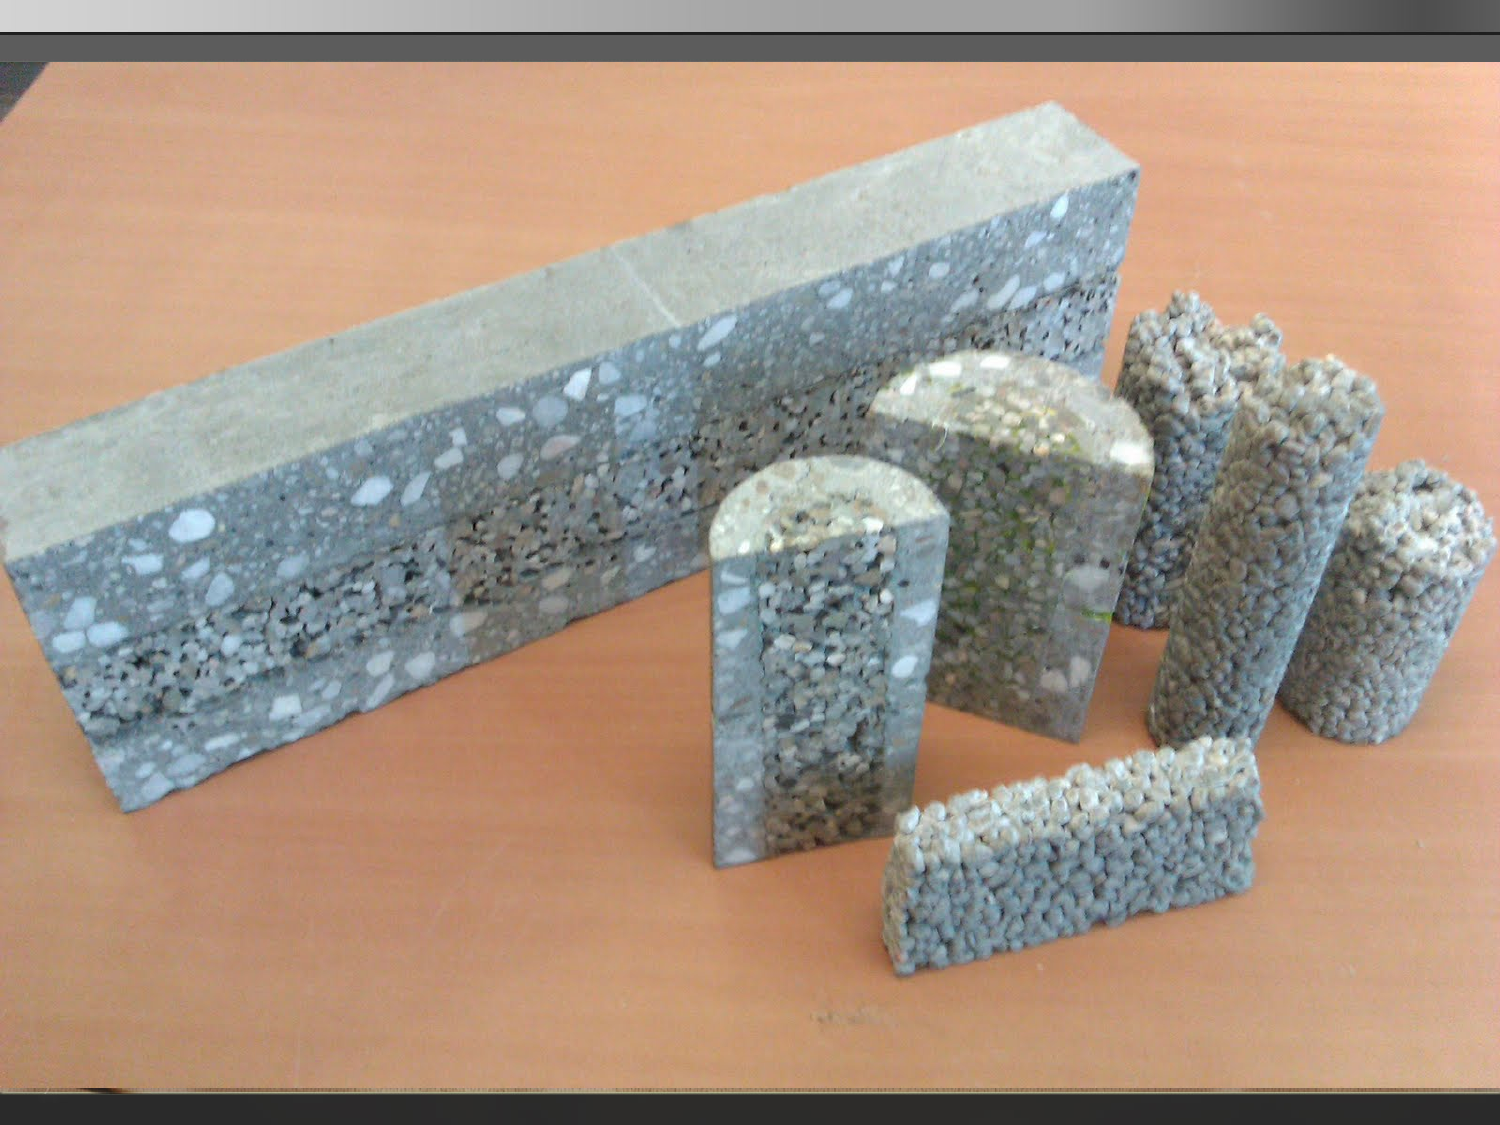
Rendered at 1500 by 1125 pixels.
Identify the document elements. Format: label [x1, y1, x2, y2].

list [0, 62, 1500, 1088]
picture [0, 1088, 1500, 1125]
picture [0, 0, 1500, 62]
